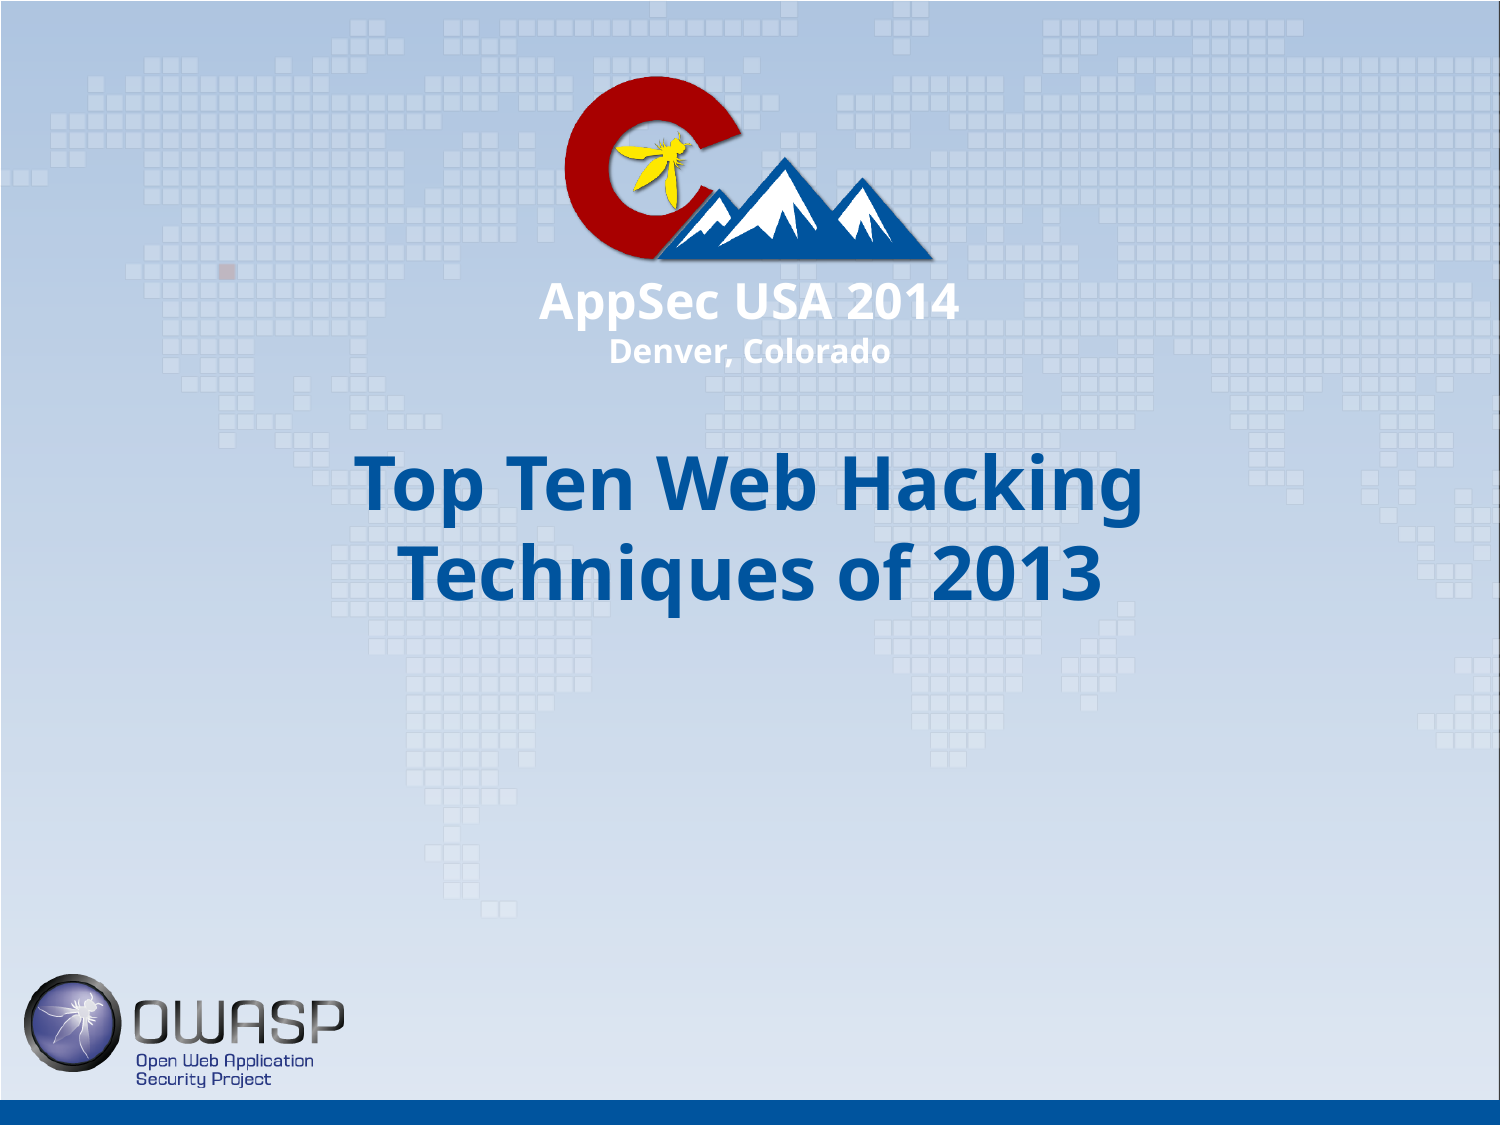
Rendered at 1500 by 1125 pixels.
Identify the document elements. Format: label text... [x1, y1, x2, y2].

picture [0, 0, 1500, 1088]
list Top Ten Web Hacking Techniques of 2013 [150, 450, 1350, 600]
